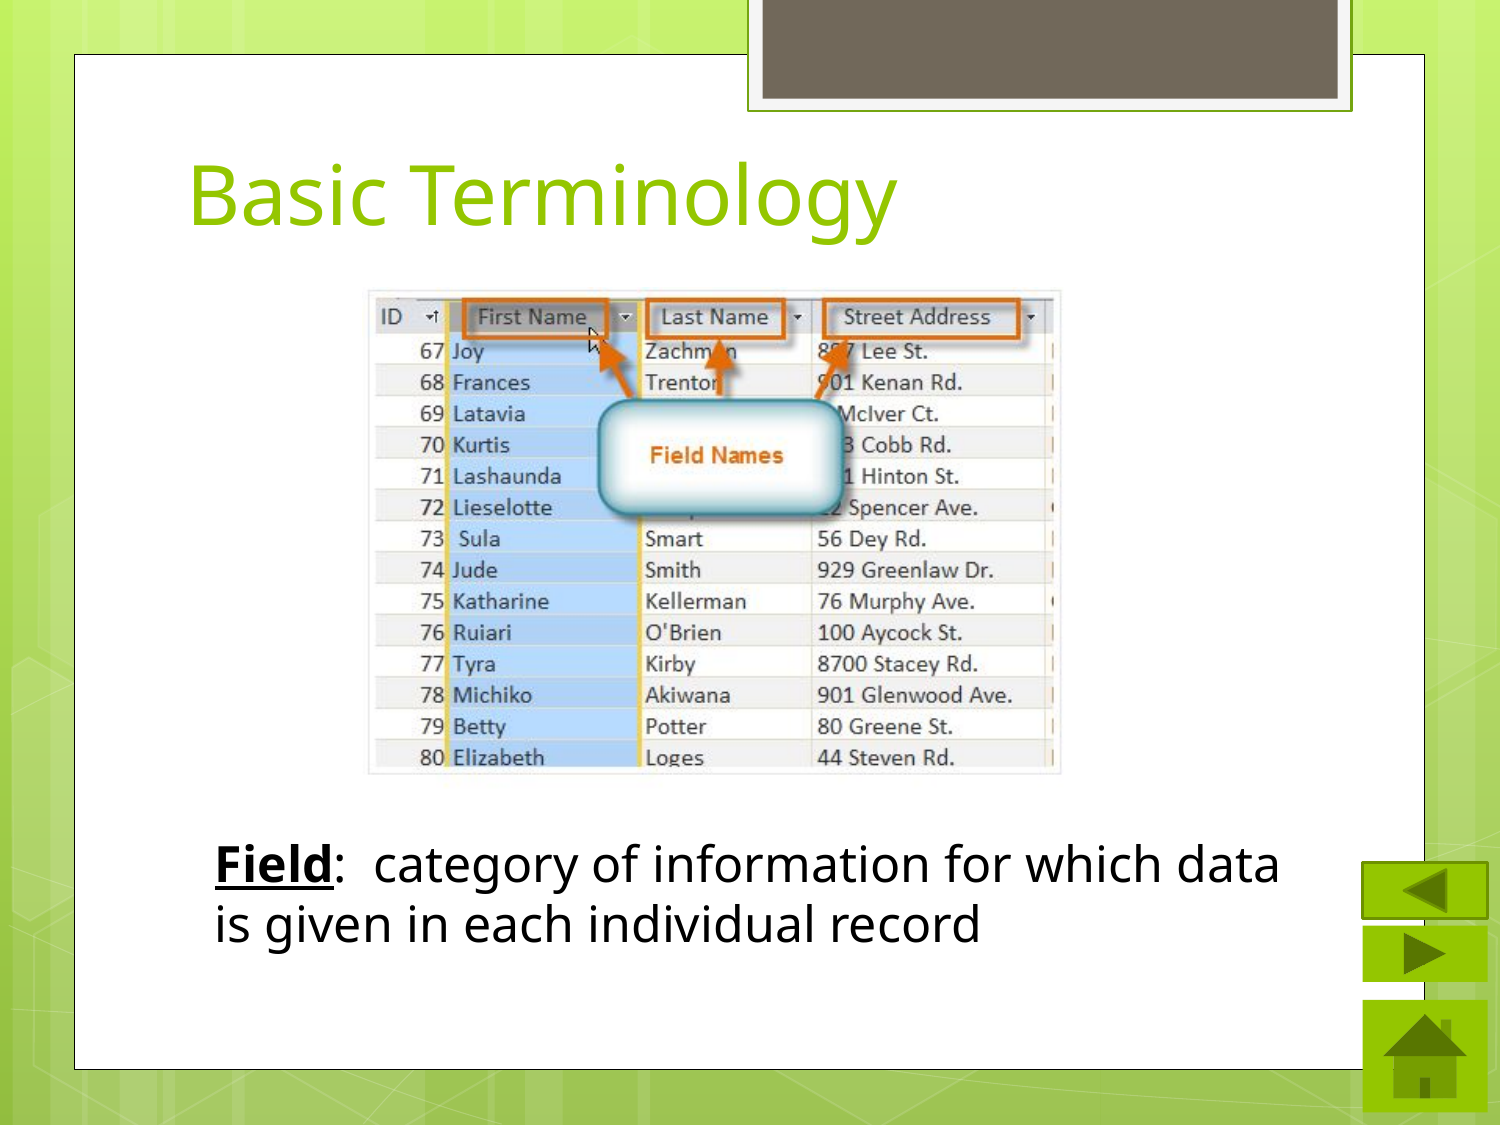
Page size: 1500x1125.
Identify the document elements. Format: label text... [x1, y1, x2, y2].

text_box [1361, 861, 1489, 920]
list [362, 287, 1068, 790]
title Basic Terminology [171, 62, 1324, 250]
text_box Field: category of information for which data is given in each individual record [199, 824, 1325, 960]
text_box [1361, 924, 1489, 983]
text_box [1361, 999, 1489, 1114]
